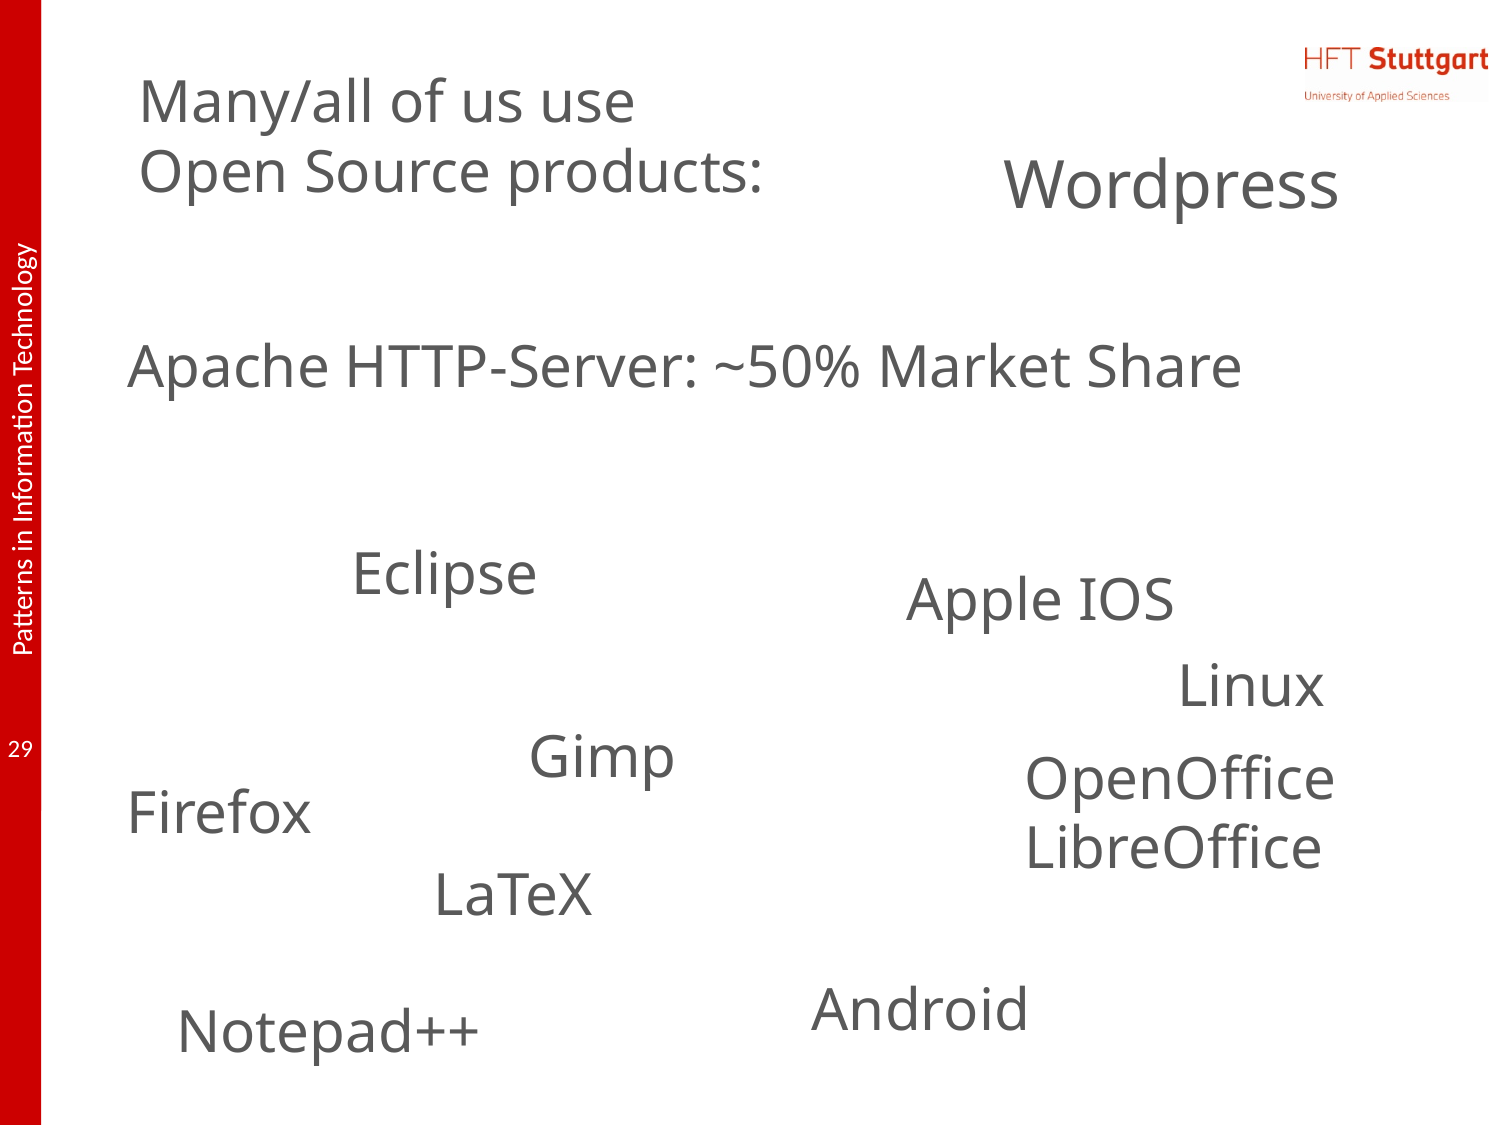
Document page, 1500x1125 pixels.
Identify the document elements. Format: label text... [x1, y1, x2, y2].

text_box Eclipse [336, 515, 656, 628]
text_box LaTeX [419, 835, 774, 949]
text_box Many/all of us use Open Source products: [123, 78, 798, 191]
text_box OpenOffice LibreOffice [1009, 754, 1365, 867]
text_box Apache HTTP-Server: ~50% Market Share [112, 308, 1339, 421]
text_box Apple IOS [891, 540, 1211, 653]
text_box Notepad++ [161, 973, 517, 1086]
text_box Firefox [112, 754, 467, 867]
text_box Wordpress [988, 134, 1373, 229]
picture [1305, 47, 1489, 102]
text_box Gimp [513, 698, 869, 811]
text_box Android [797, 951, 1152, 1064]
text_box Linux [1162, 626, 1482, 740]
